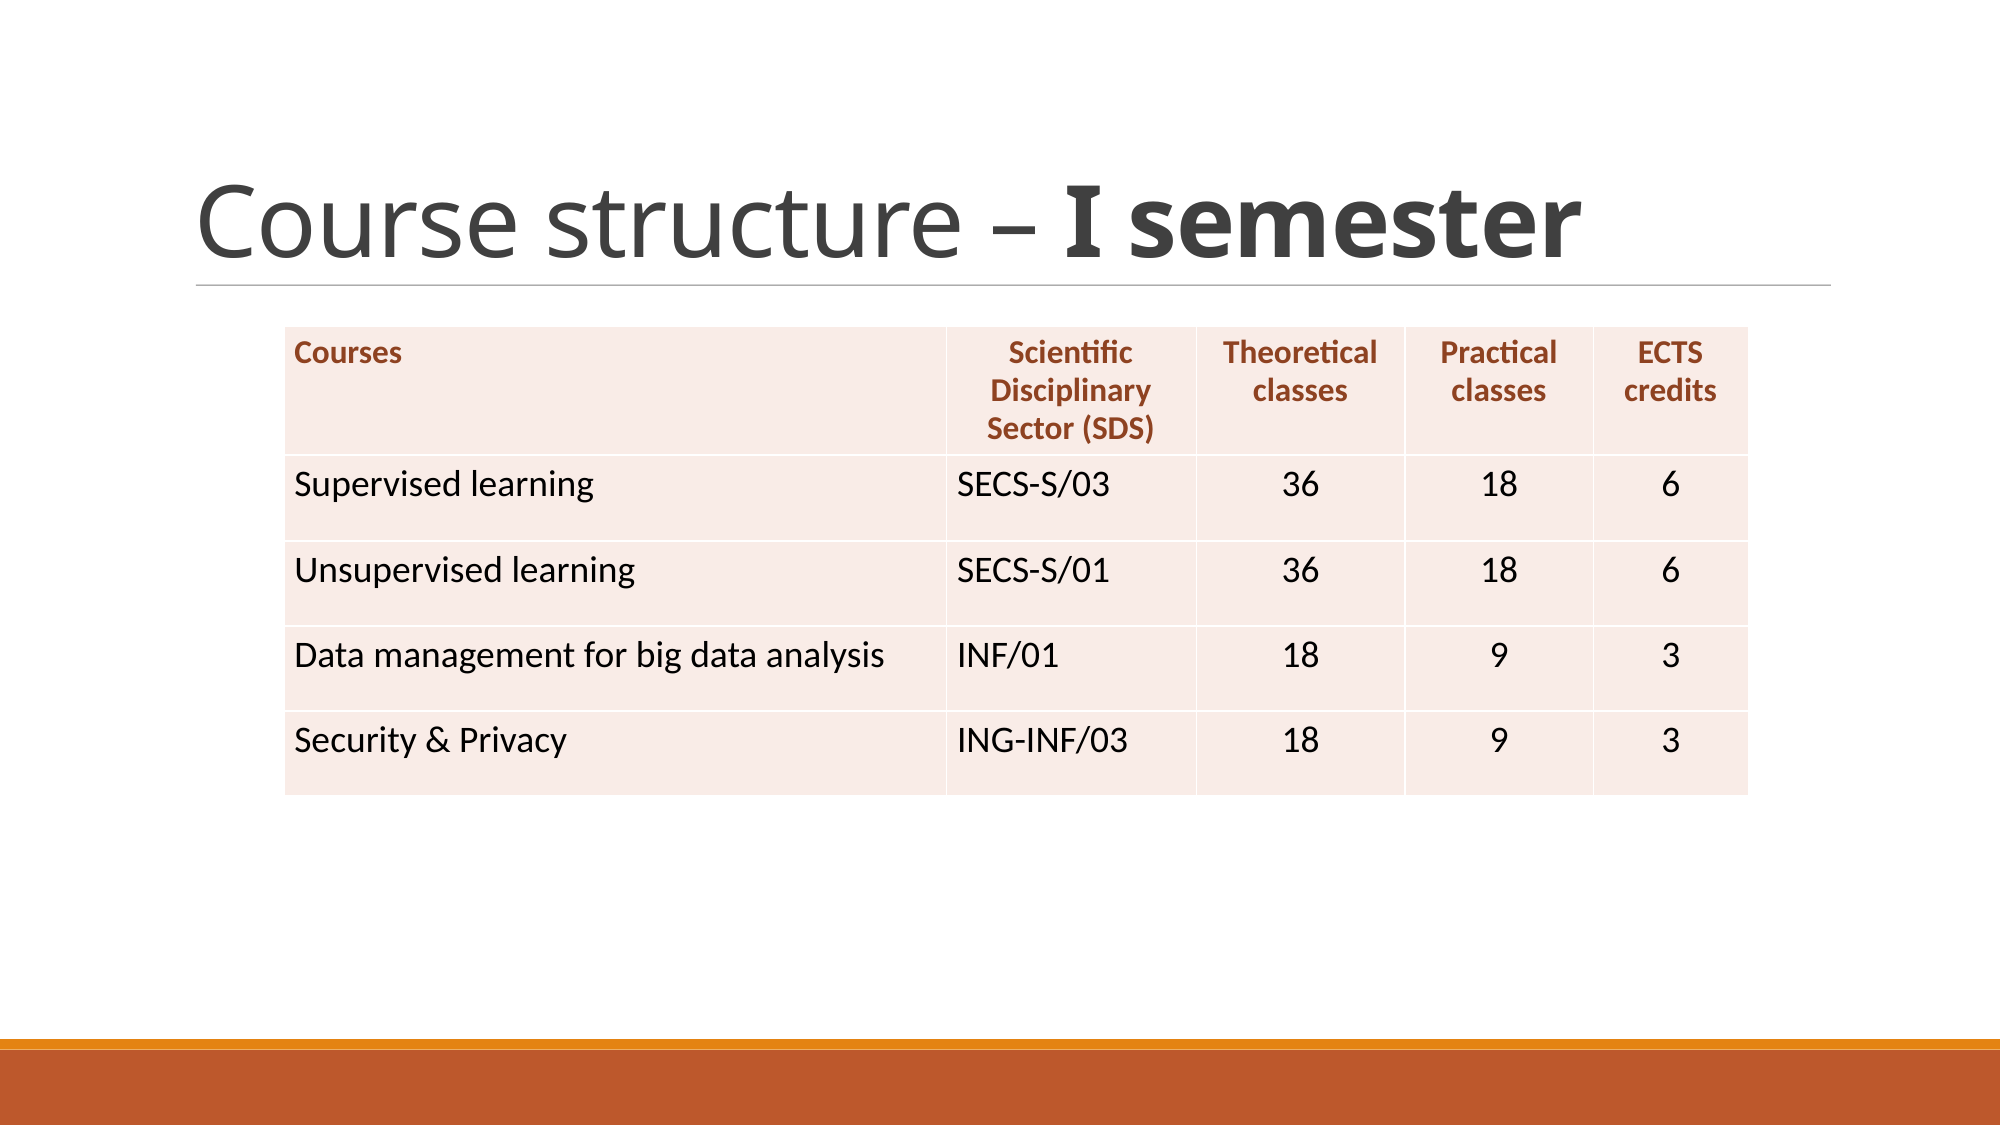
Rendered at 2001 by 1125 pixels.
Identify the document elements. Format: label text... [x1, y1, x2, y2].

table_cell Security & Privacy [285, 712, 946, 795]
table_cell ING-INF/03 [947, 712, 1196, 795]
table_cell 6 [1594, 542, 1748, 625]
table_cell INF/01 [947, 627, 1196, 710]
table_cell 18 [1197, 627, 1404, 710]
table_cell Data management for big data analysis [285, 627, 946, 710]
table_cell 9 [1406, 712, 1593, 795]
table_header Practical classes [1406, 327, 1593, 454]
table_cell SECS-S/03 [947, 456, 1196, 540]
table_cell Supervised learning [285, 456, 946, 540]
table_cell 18 [1406, 542, 1593, 625]
table_header Scientific Disciplinary Sector (SDS) [947, 327, 1196, 454]
table_cell 36 [1197, 456, 1404, 540]
table_cell 6 [1594, 456, 1748, 540]
table_cell 18 [1406, 456, 1593, 540]
table_header Theoretical classes [1197, 327, 1404, 454]
table_cell 3 [1594, 627, 1748, 710]
table_cell SECS-S/01 [947, 542, 1196, 625]
table_cell 18 [1197, 712, 1404, 795]
table_cell 36 [1197, 542, 1404, 625]
table_cell 9 [1406, 627, 1593, 710]
table_cell Unsupervised learning [285, 542, 946, 625]
table_header ECTS credits [1594, 327, 1748, 454]
table_header Courses [285, 327, 946, 454]
text_box Course structure – I semester [180, 47, 1830, 285]
table_cell 3 [1594, 712, 1748, 795]
